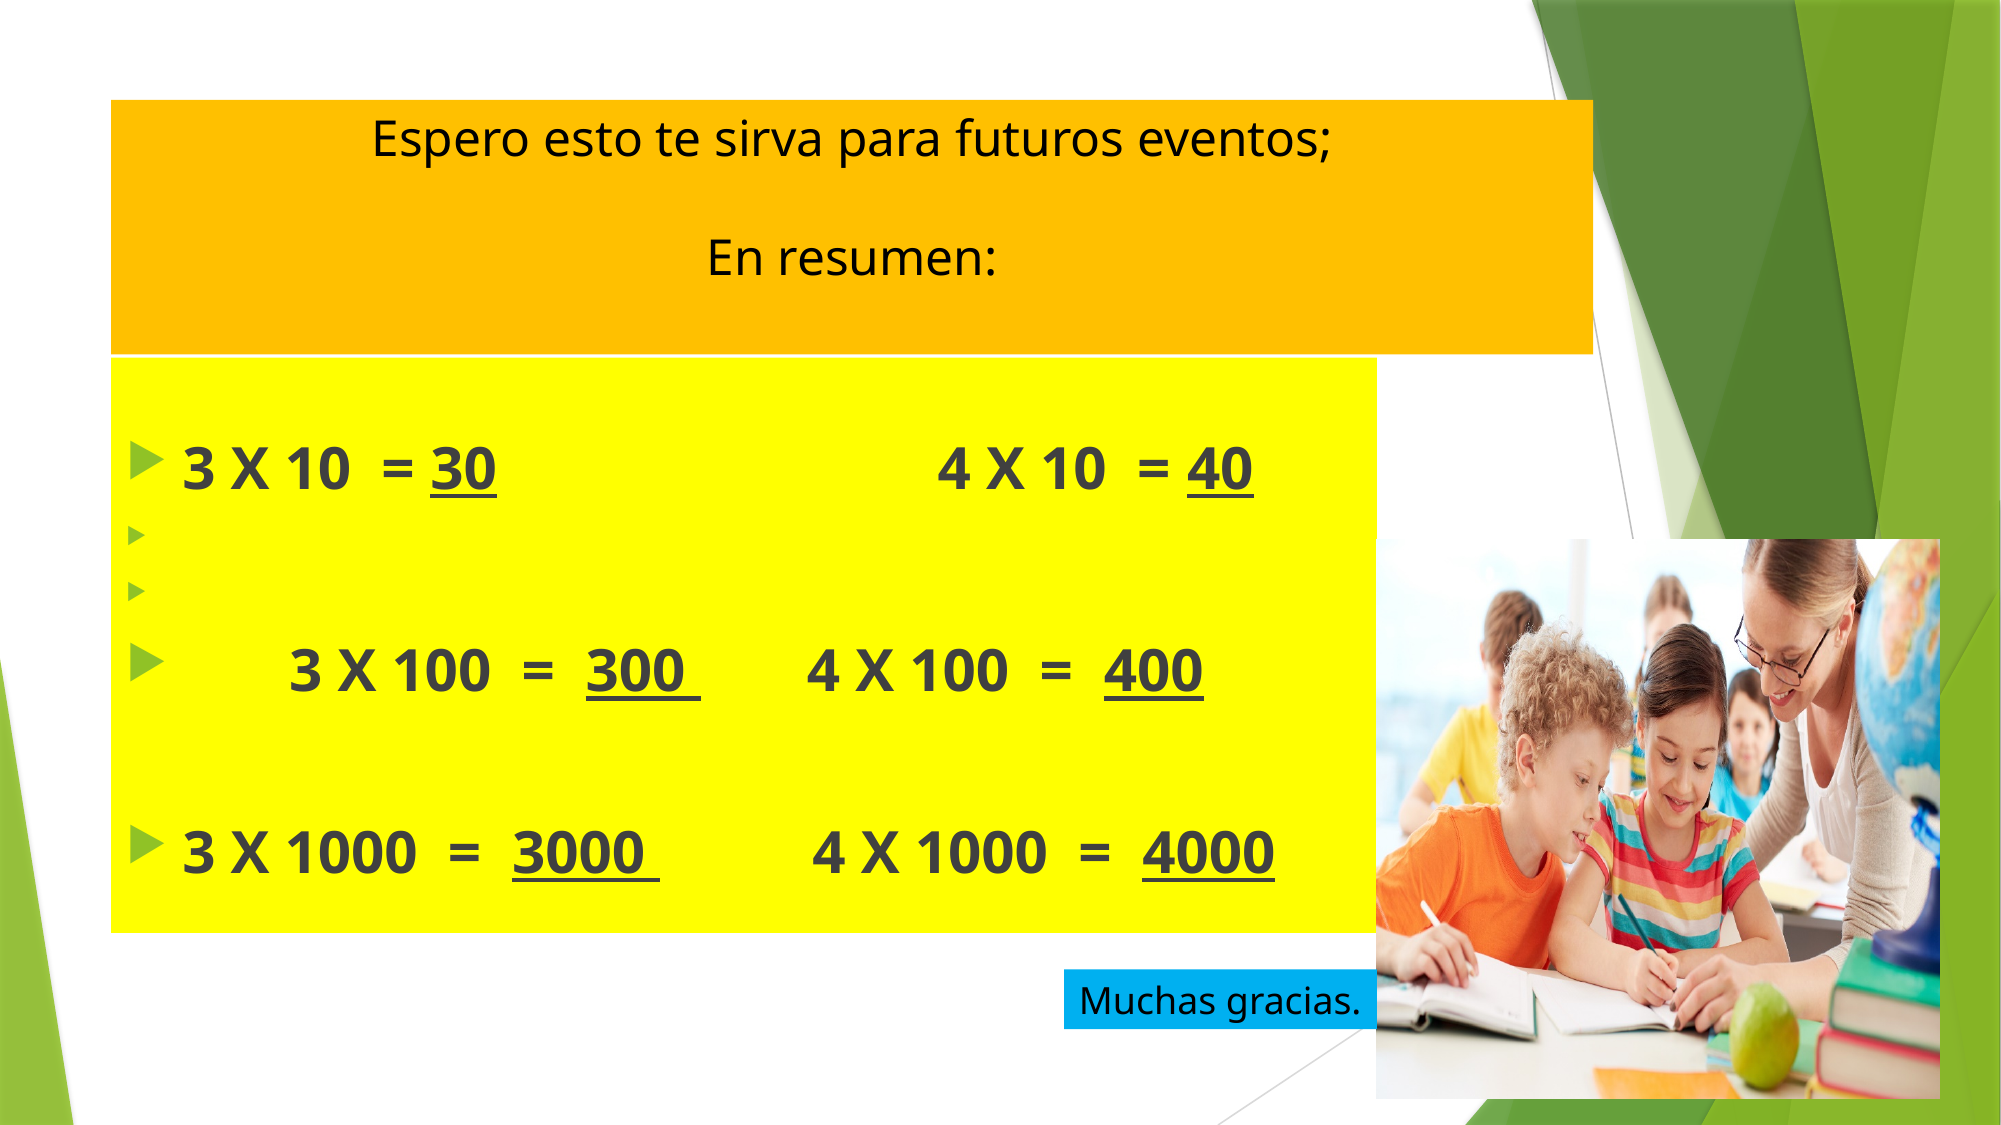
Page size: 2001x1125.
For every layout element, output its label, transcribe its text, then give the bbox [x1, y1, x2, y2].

title Espero esto te sirva para futuros eventos; En resumen: [111, 99, 1594, 355]
list 3 X 10 = 30 4 X 10 = 40 3 X 100 = 300 4 X 100 = 400 3 X 1000 = 3000 4 X 1000 = 4000 [111, 357, 1377, 933]
text_box Muchas gracias. [1064, 969, 1371, 1030]
picture [1376, 539, 1940, 1100]
